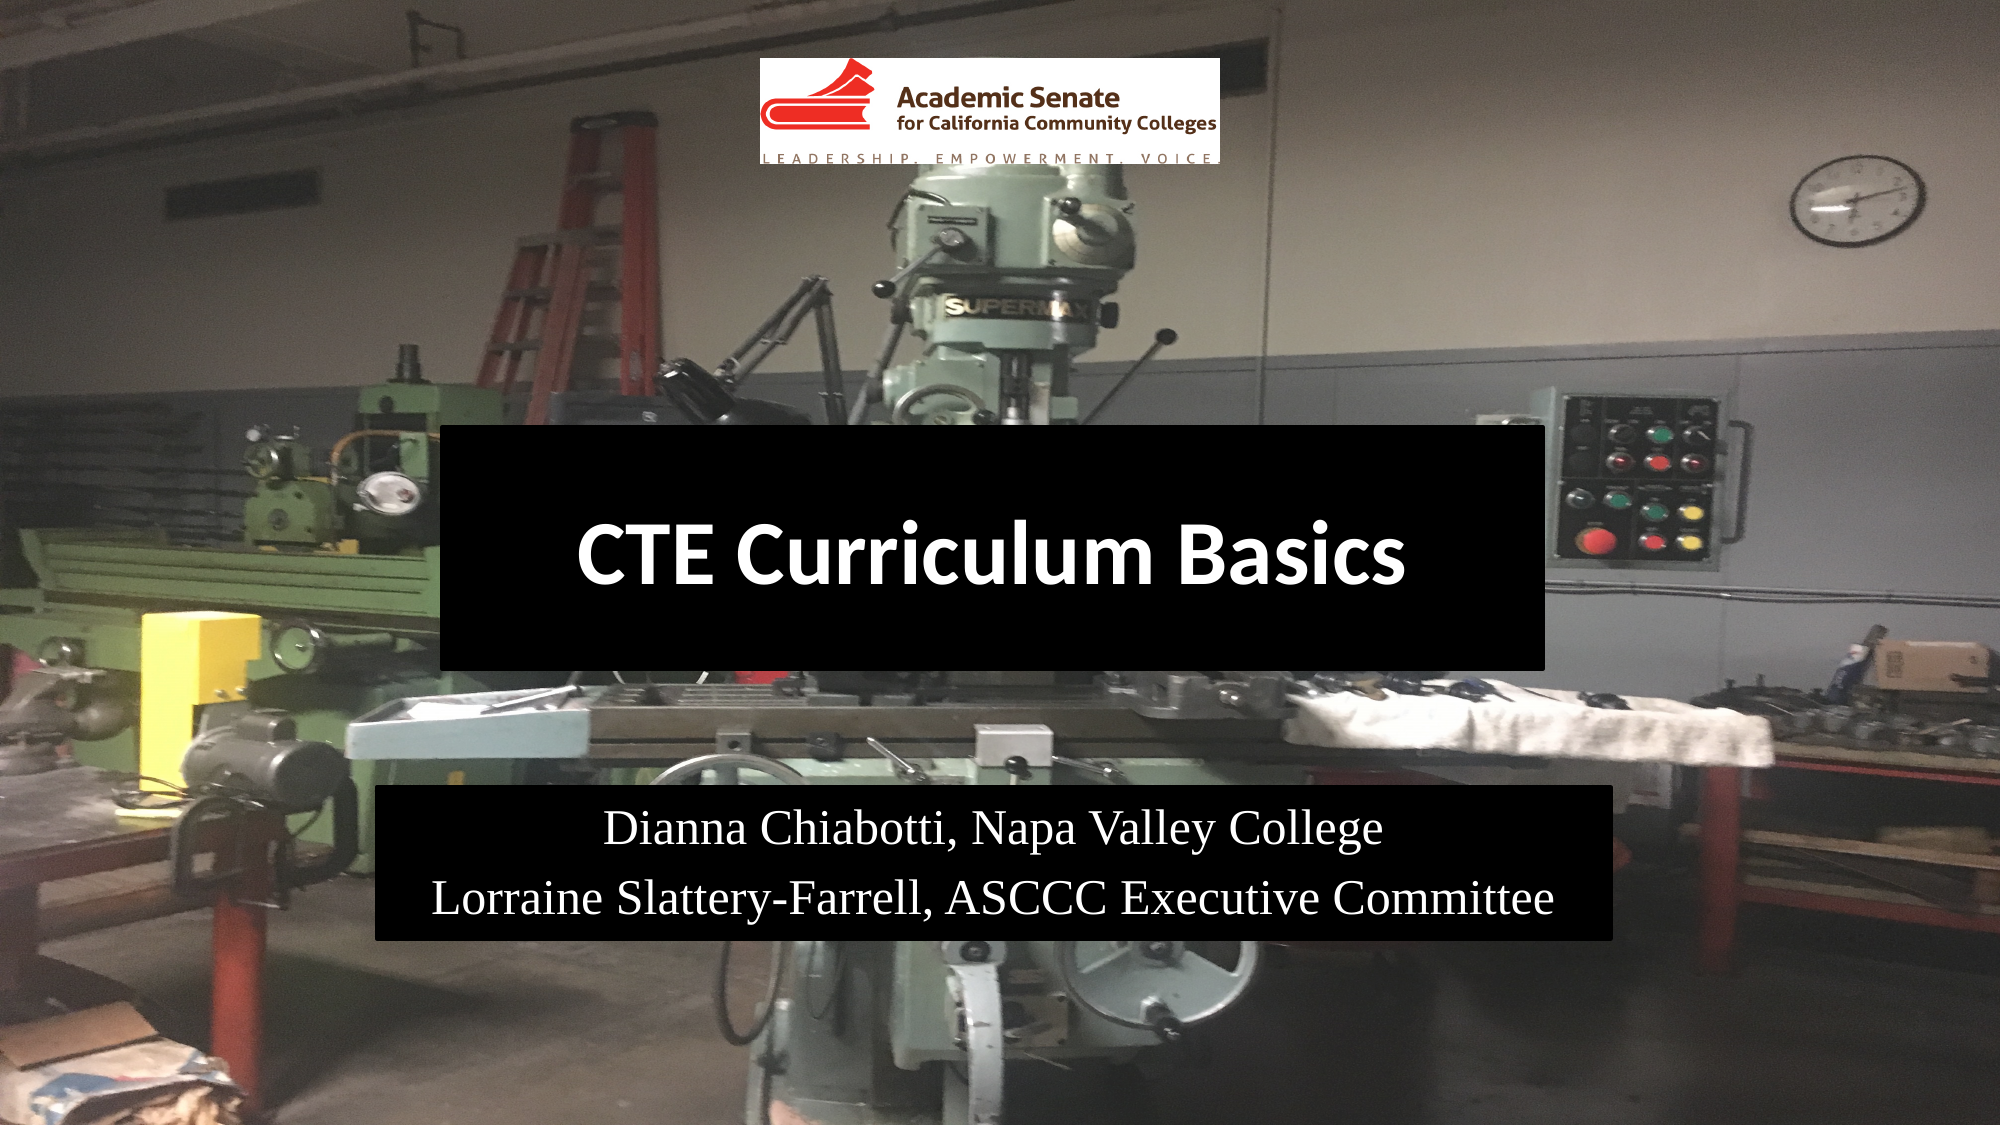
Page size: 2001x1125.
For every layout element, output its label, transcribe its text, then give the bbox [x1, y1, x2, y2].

picture [760, 58, 1220, 165]
title CTE Curriculum Basics [440, 425, 1545, 671]
subtitle Dianna Chiabotti, Napa Valley College Lorraine Slattery-Farrell, ASCCC Executive Committee [375, 785, 1613, 941]
